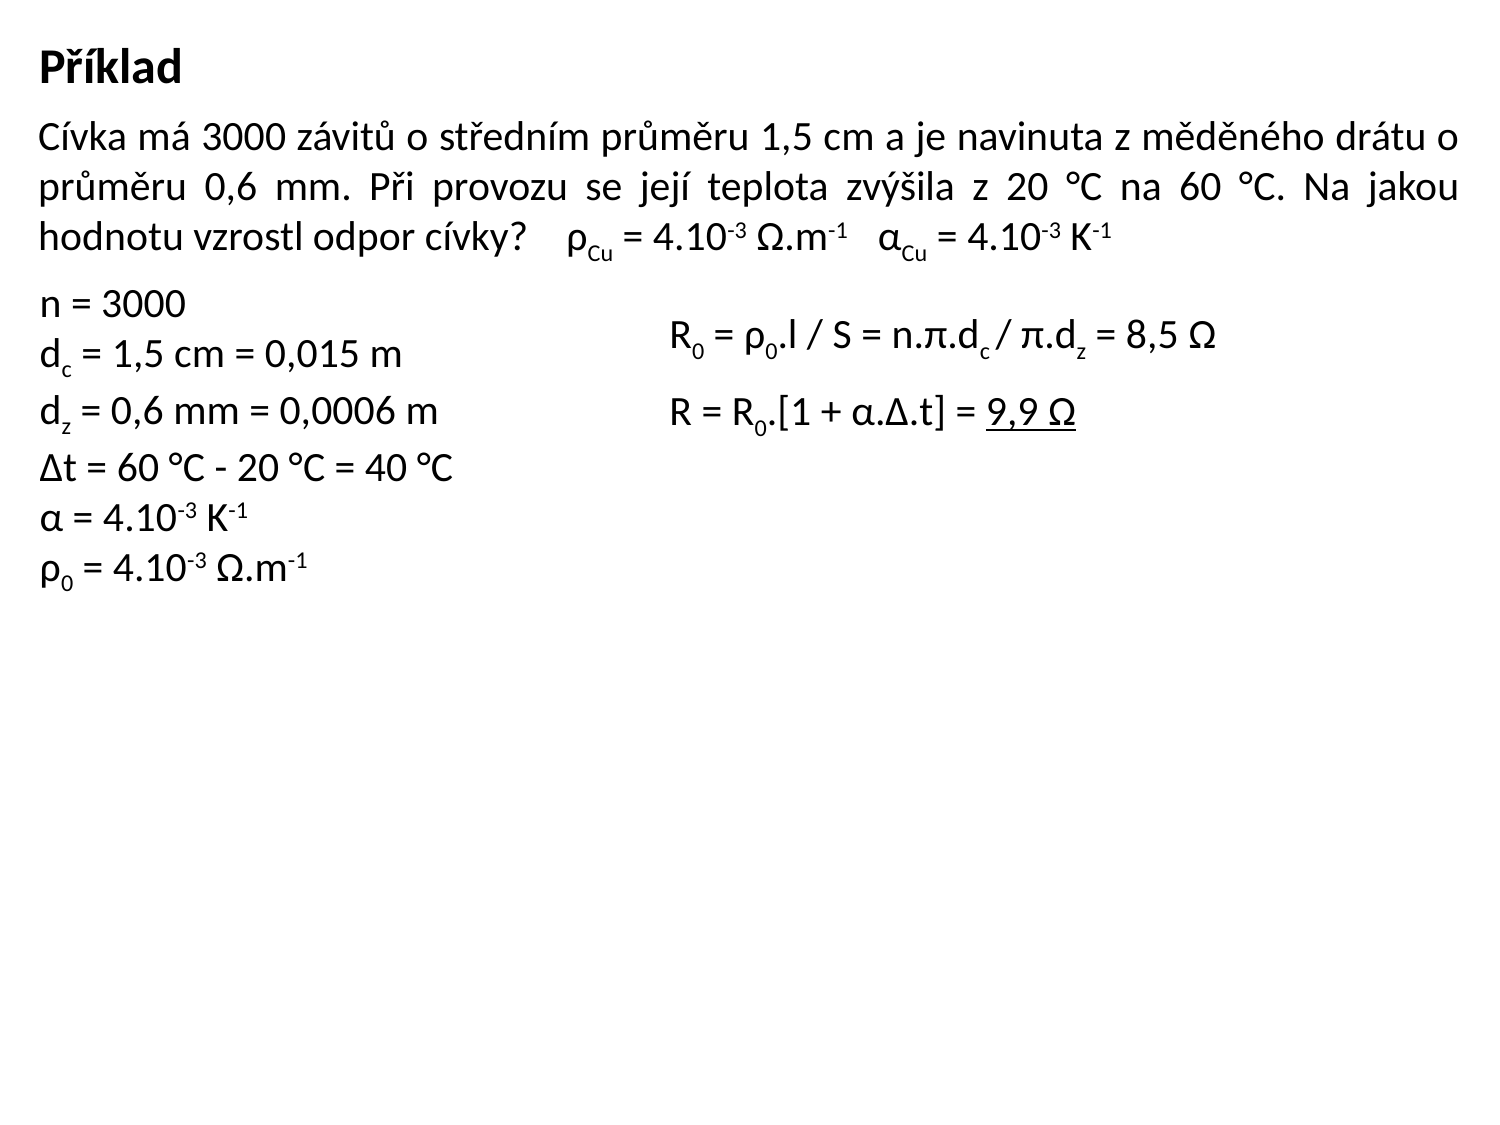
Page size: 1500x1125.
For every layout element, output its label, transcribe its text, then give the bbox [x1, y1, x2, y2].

text_box R0 = ρ0.l / S = n.π.dc / π.dz = 8,5 Ω R = R0.[1 + α.Δ.t] = 9,9 Ω [654, 299, 1452, 449]
text_box n = 3000 dc = 1,5 cm = 0,015 m dz = 0,6 mm = 0,0006 m Δt = 60 °C - 20 °C = 40 °C α = 4.10-3 K-1 ρ0 = 4.10-3 Ω.m-1 [24, 268, 569, 604]
text_box Cívka má 3000 závitů o středním průměru 1,5 cm a je navinuta z měděného drátu o průměru 0,6 mm. Při provozu se její teplota zvýšila z 20 °C na 60 °C. Na jakou hodnotu vzrostl odpor cívky? ρCu = 4.10-3 Ω.m-1 αCu = 4.10-3 K-1 [23, 101, 1475, 274]
text_box Příklad [24, 25, 199, 101]
